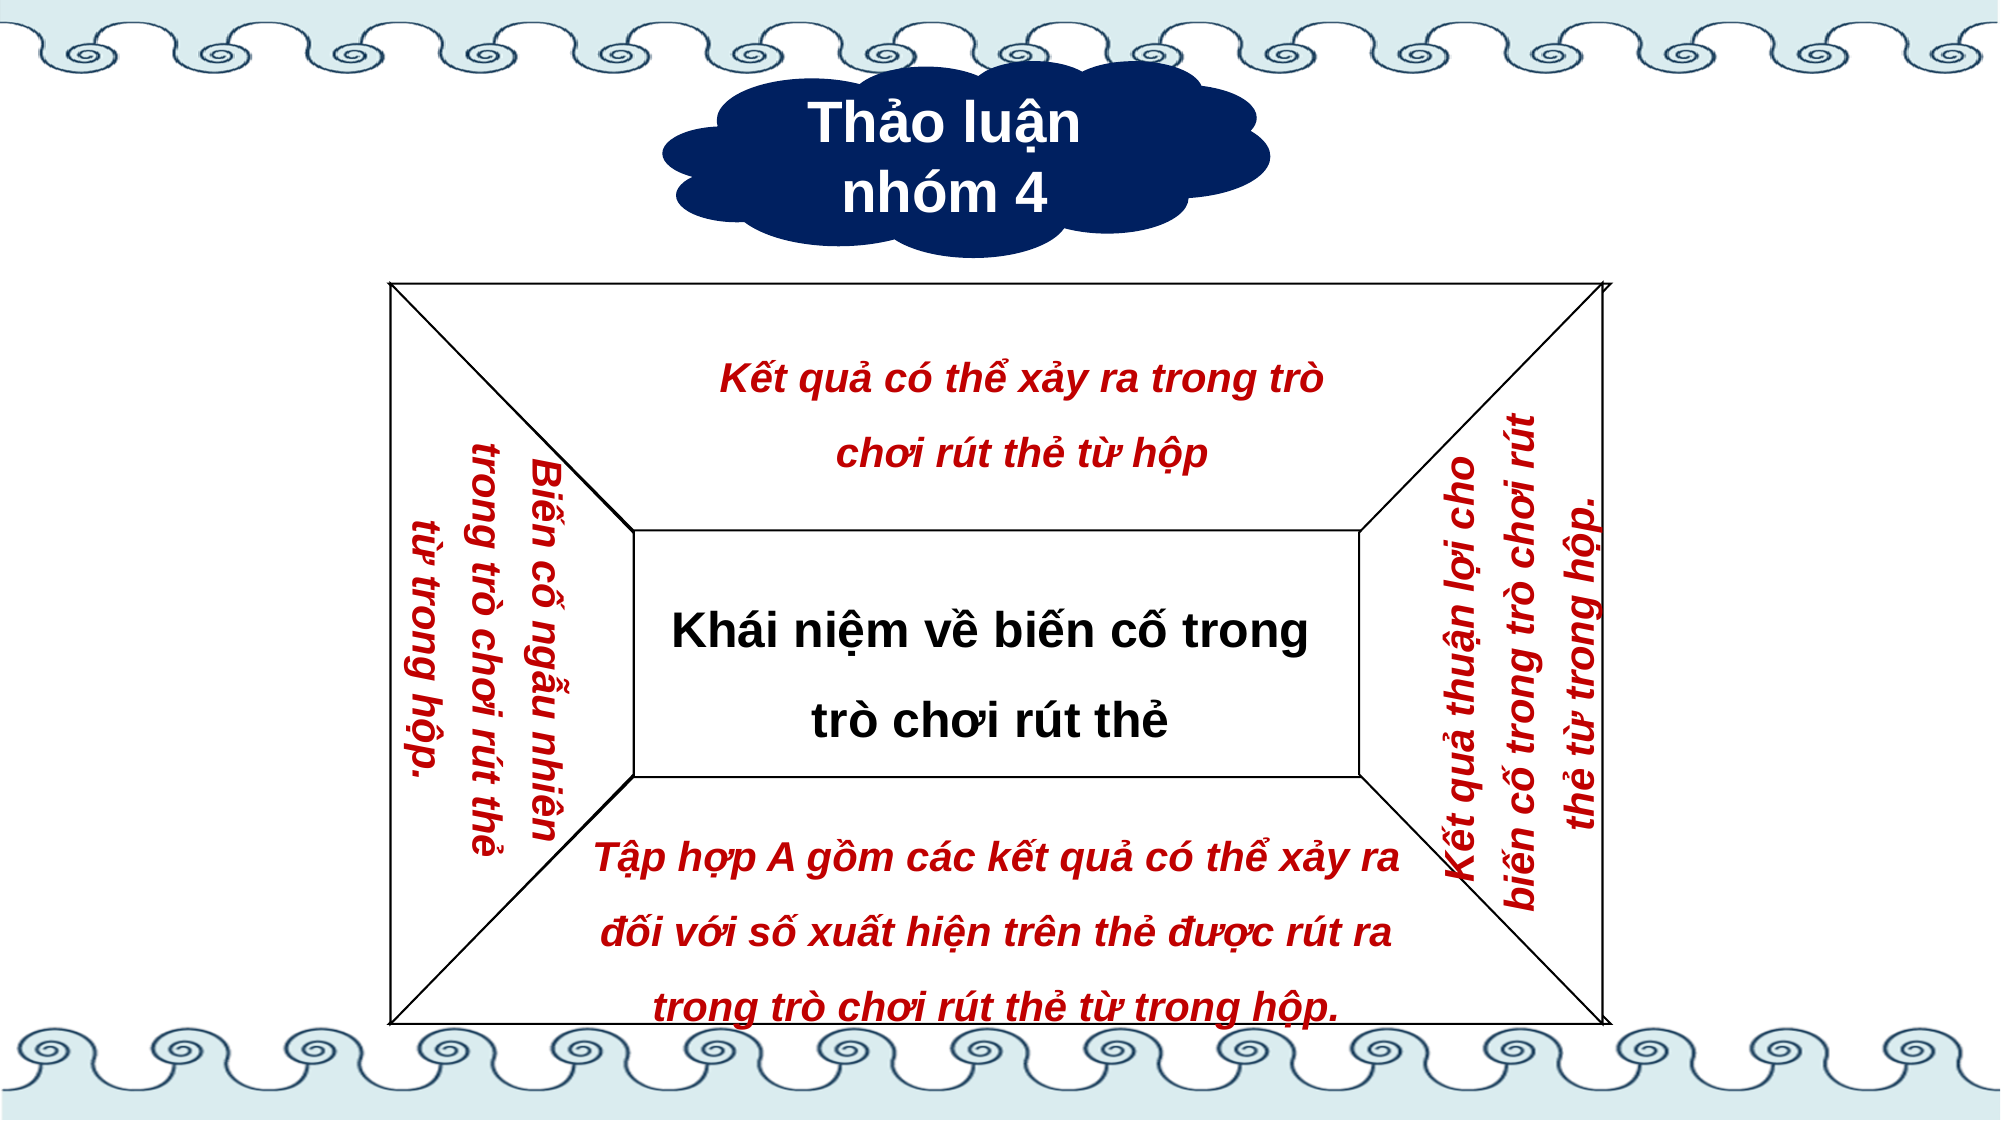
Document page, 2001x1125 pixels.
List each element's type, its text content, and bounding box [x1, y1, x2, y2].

picture [3, 1006, 2001, 1120]
text_box Thảo luận nhóm 4 [661, 60, 1272, 260]
picture [0, 0, 2000, 90]
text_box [388, 282, 1611, 1024]
text_box Tập hợp A gồm các kết quả có thể xảy ra đối với số xuất hiện trên thẻ được rút ra trong trò chơi rút thẻ từ trong hộp. [567, 1024, 1426, 1037]
